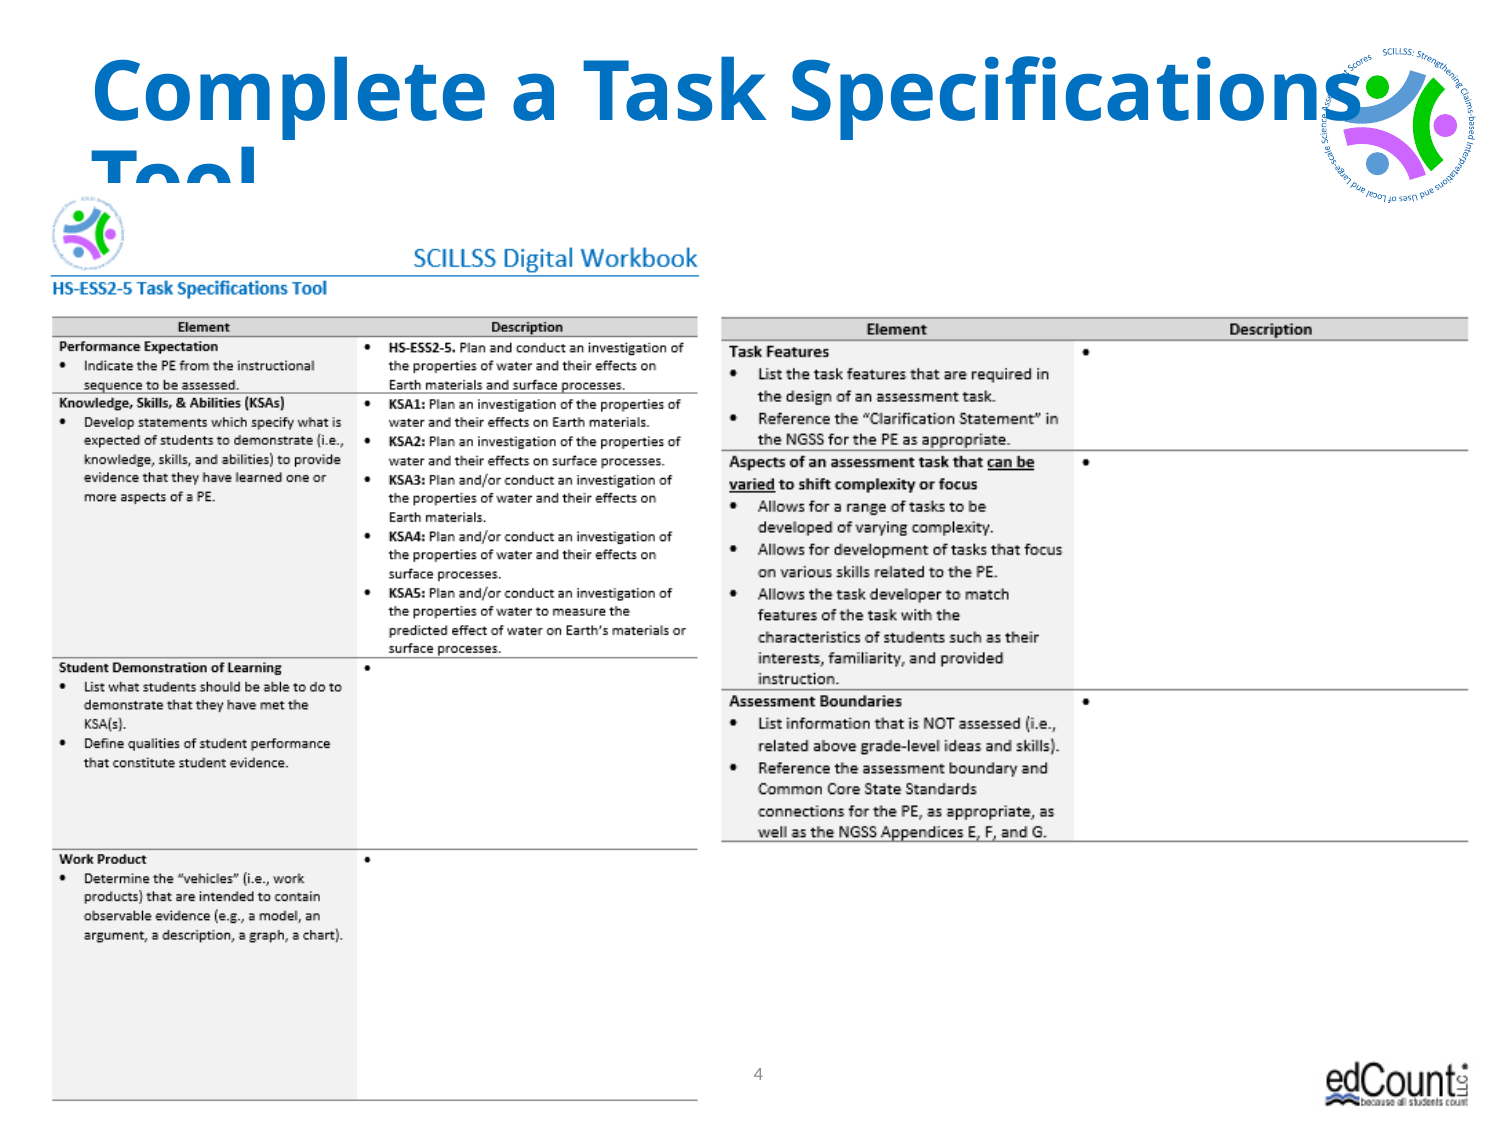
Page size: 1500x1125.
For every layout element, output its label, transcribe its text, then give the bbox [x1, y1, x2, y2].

picture [22, 183, 1478, 1108]
picture [1304, 1057, 1478, 1108]
title Complete a Task Specifications Tool [75, 45, 1425, 233]
